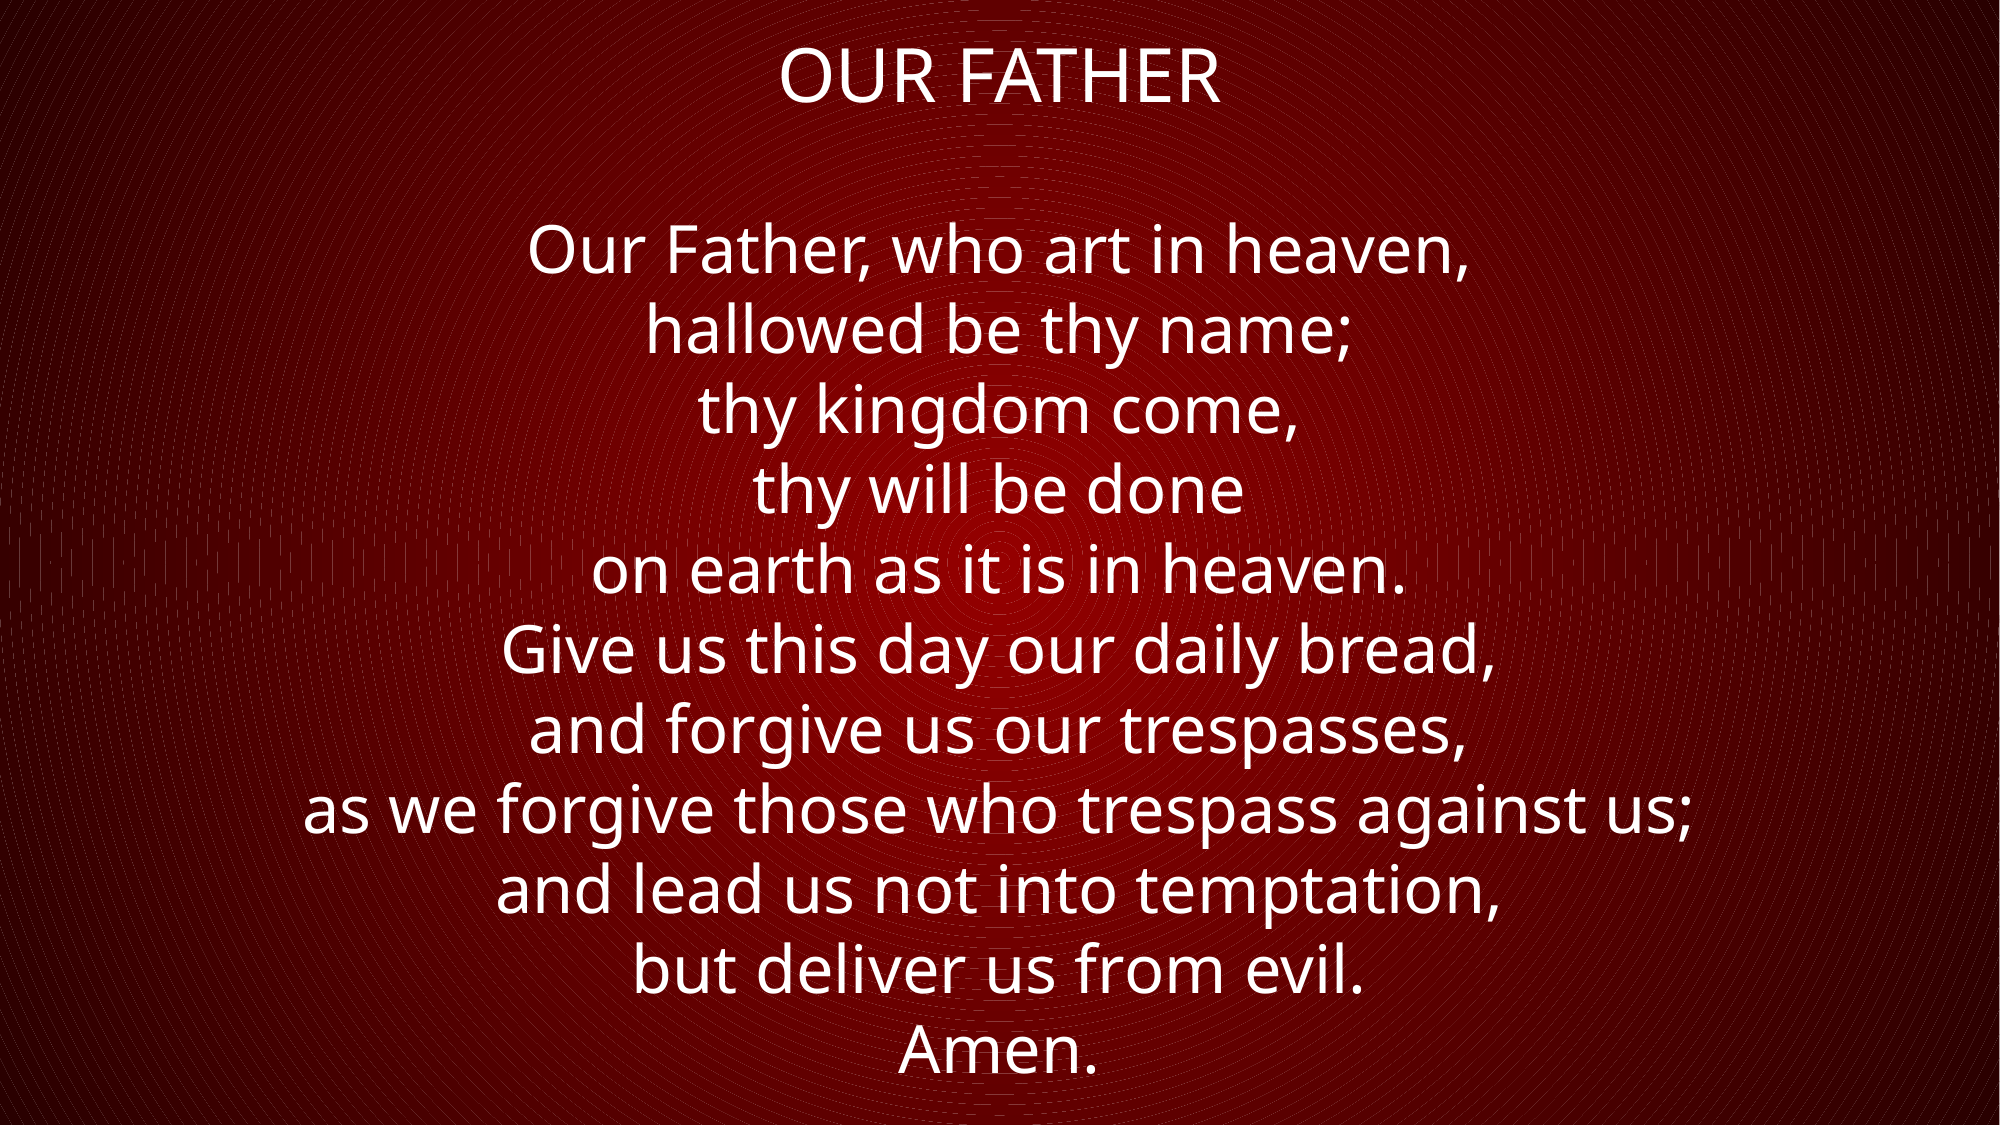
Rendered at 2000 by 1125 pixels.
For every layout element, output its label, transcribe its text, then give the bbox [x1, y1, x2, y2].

text_box OUR FATHER Our Father, who art in heaven, hallowed be thy name; thy kingdom come, thy will be done on earth as it is in heaven. Give us this day our daily bread, and forgive us our trespasses, as we forgive those who trespass against us; and lead us not into temptation, but deliver us from evil. Amen. [43, 19, 1956, 1094]
